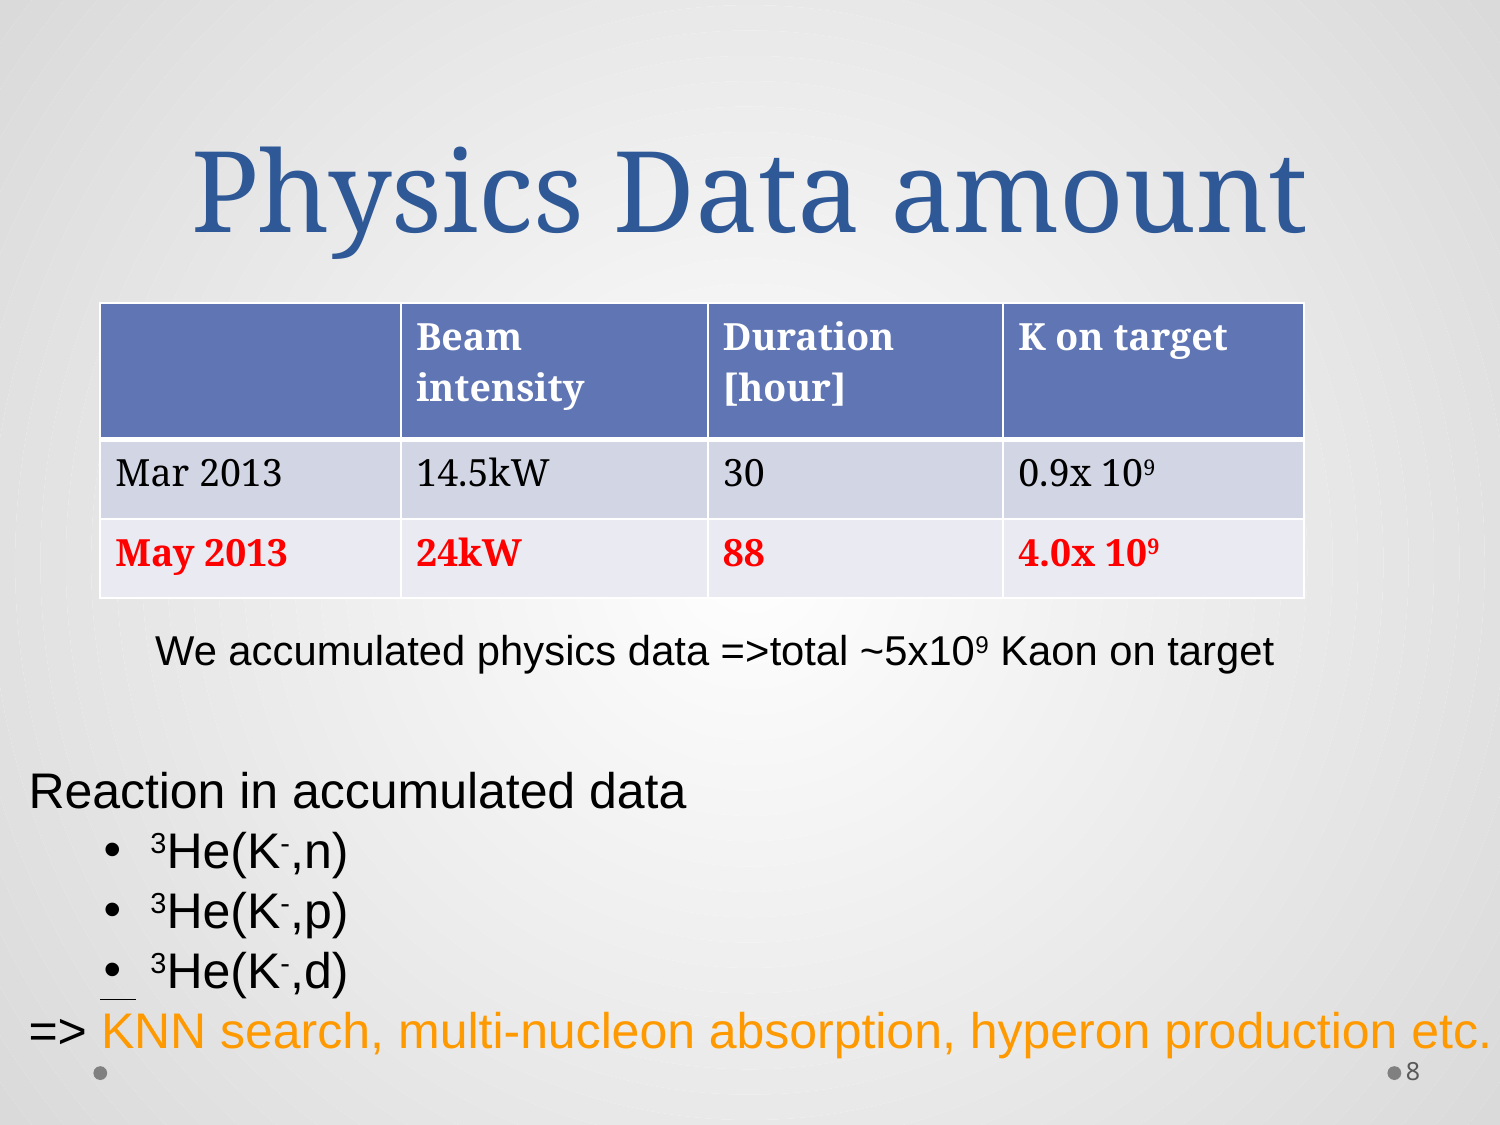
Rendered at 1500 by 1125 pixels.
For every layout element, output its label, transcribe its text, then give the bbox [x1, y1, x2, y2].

table_header K on target [1004, 304, 1303, 437]
text_box We accumulated physics data =>total ~5x109 Kaon on target [140, 616, 1290, 682]
table_cell May 2013 [101, 520, 400, 597]
table_cell 0.9x 109 [1004, 442, 1303, 518]
table_cell 14.5kW [402, 442, 707, 518]
table_header [101, 304, 400, 437]
table_header Duration [hour] [709, 304, 1002, 437]
table_cell 88 [709, 520, 1002, 597]
text_box Reaction in accumulated data 3He(K-,n) 3He(K-,p) 3He(K-,d) => KNN search, multi-nucleon absorption, hyperon production etc. [13, 751, 1500, 1067]
table_cell 4.0x 109 [1004, 520, 1303, 597]
table_cell 24kW [402, 520, 707, 597]
table_cell Mar 2013 [101, 442, 400, 518]
table_cell 30 [709, 442, 1002, 518]
table_header Beam intensity [402, 304, 707, 437]
slide_number 8 [1401, 1067, 1494, 1103]
title Physics Data amount [75, 0, 1425, 263]
